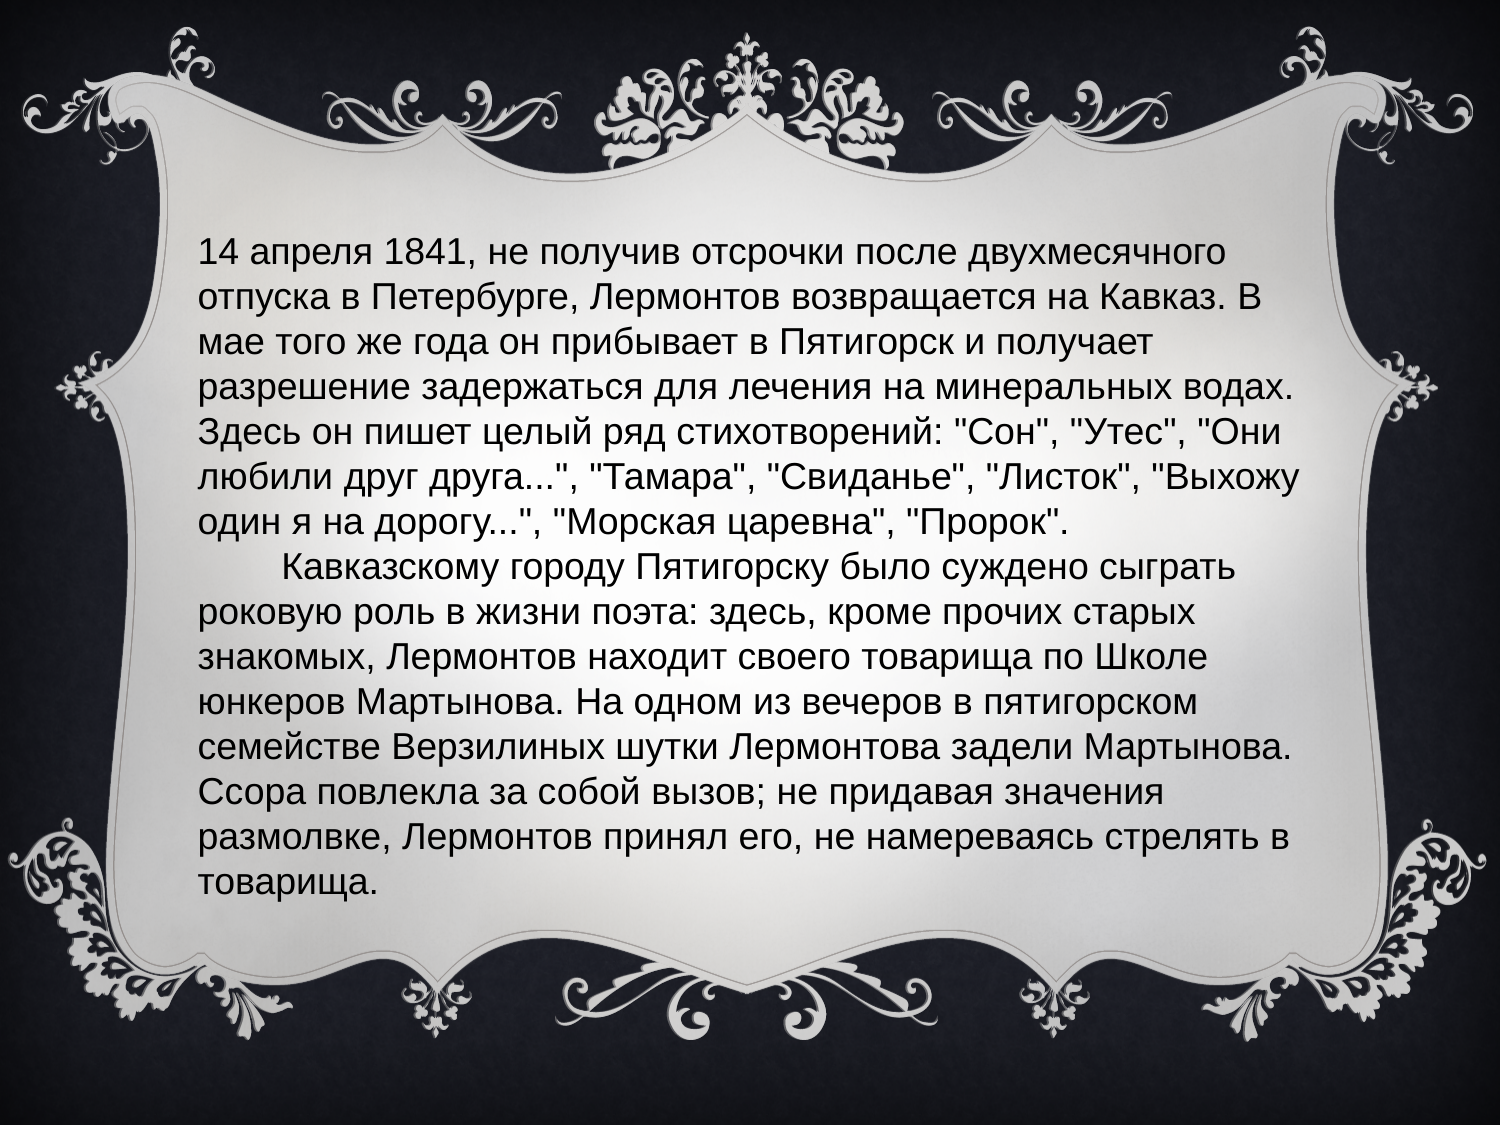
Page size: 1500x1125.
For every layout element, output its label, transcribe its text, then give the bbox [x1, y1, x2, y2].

text_box 14 апреля 1841, не получив отсрочки после двухмесячного отпуска в Петербурге, Лермонтов возвращается на Кавказ. В мае того же года он прибывает в Пятигорск и получает разрешение задержаться для лечения на минеральных водах. Здесь он пишет целый ряд стихотворений: "Сон", "Утес", "Они любили друг друга...", "Тамара", "Свиданье", "Листок", "Выхожу один я на дорогу...", "Морская царевна", "Пророк". Кавказскому городу Пятигорску было суждено сыграть роковую роль в жизни поэта: здесь, кроме прочих старых знакомых, Лермонтов находит своего товарища по Школе юнкеров Мартынова. На одном из вечеров в пятигорском семействе Верзилиных шутки Лермонтова задели Мартынова. Ссора повлекла за собой вызов; не придавая значения размолвке, Лермонтов принял его, не намереваясь стрелять в товарища. [183, 219, 1317, 910]
picture [0, 0, 1500, 1125]
